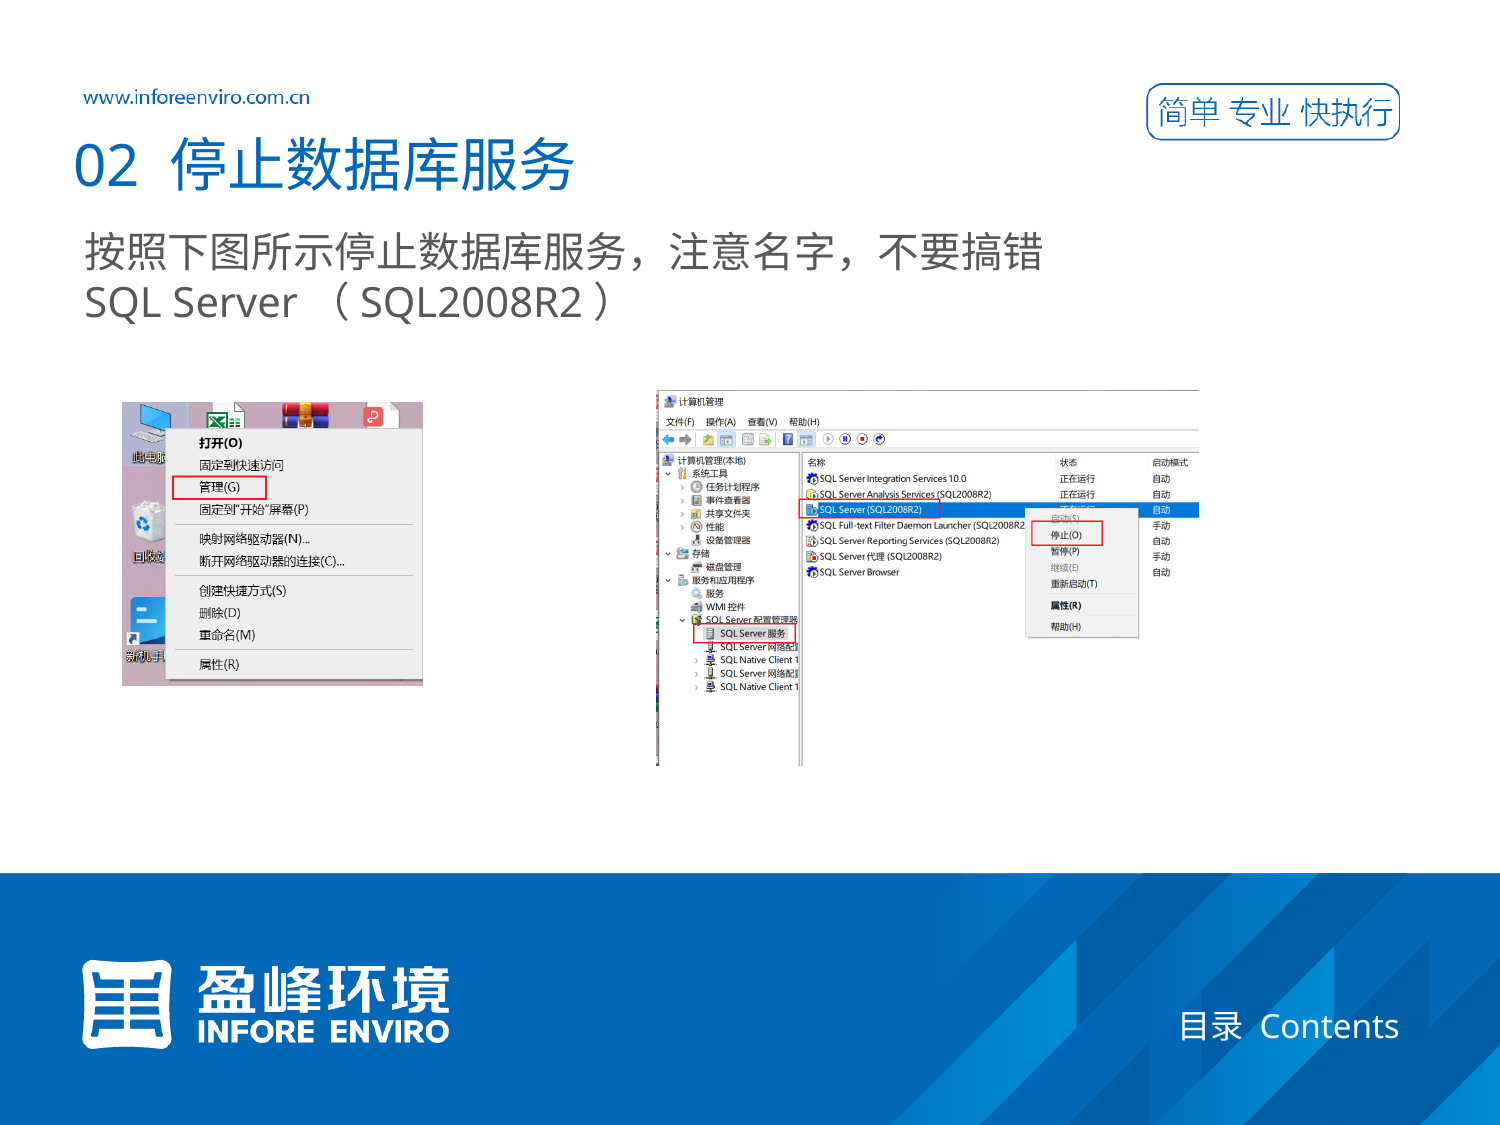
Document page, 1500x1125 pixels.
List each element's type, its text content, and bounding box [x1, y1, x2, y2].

picture [0, 0, 1500, 1125]
text_box 02 停止数据库服务 [58, 121, 679, 206]
text_box 按照下图所示停止数据库服务，注意名字，不要搞错SQL Server（SQL2008R2） [69, 218, 1130, 334]
text_box 目录 Contents [1121, 997, 1416, 1053]
